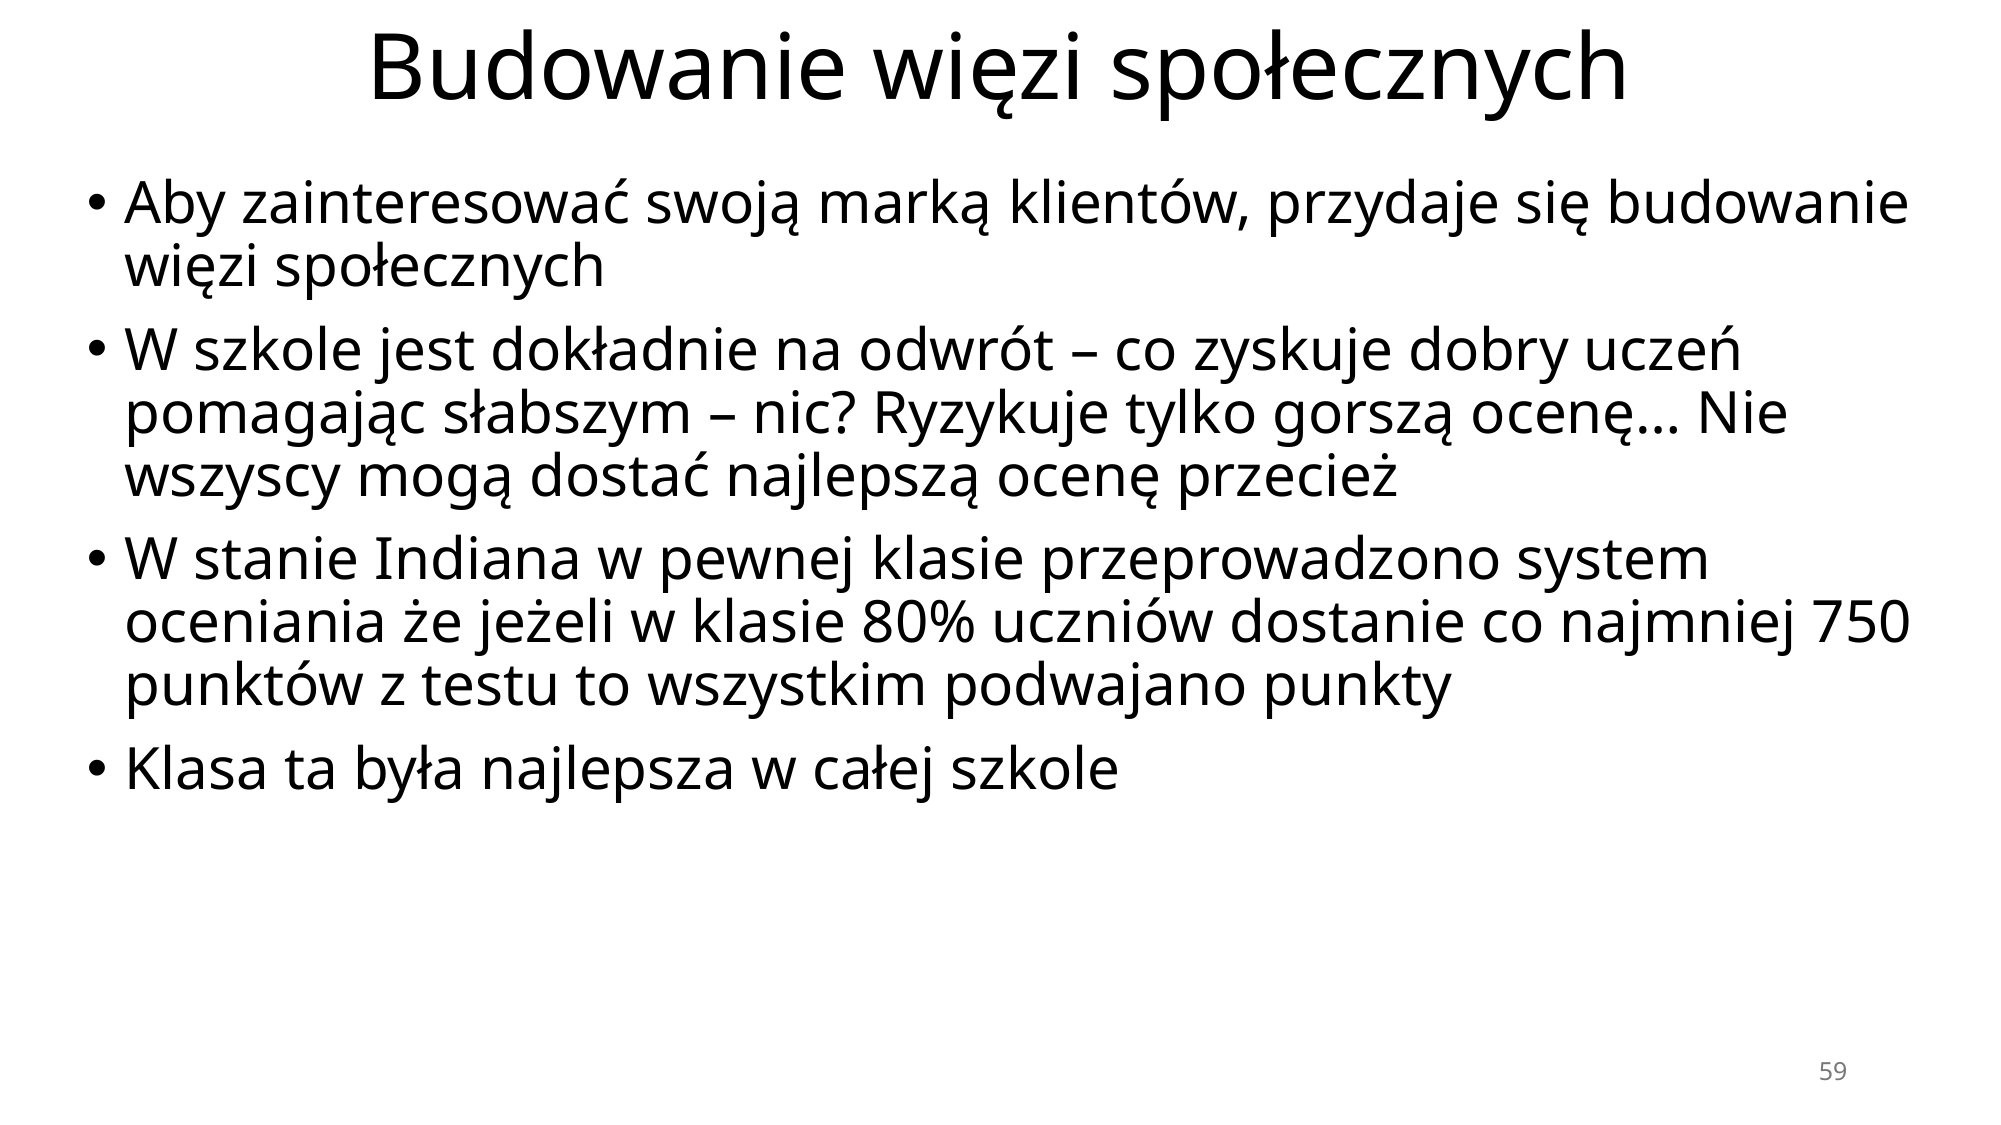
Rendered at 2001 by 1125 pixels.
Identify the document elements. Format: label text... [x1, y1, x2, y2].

list Aby zainteresować swoją marką klientów, przydaje się budowanie więzi społecznych W szkole jest dokładnie na odwrót – co zyskuje dobry uczeń pomagając słabszym – nic? Ryzykuje tylko gorszą ocenę… Nie wszyscy mogą dostać najlepszą ocenę przecież W stanie Indiana w pewnej klasie przeprowadzono system oceniania że jeżeli w klasie 80% uczniów dostanie co najmniej 750 punktów z testu to wszystkim podwajano punkty Klasa ta była najlepsza w całej szkole [71, 165, 1932, 1043]
title Budowanie więzi społecznych [137, 0, 1863, 141]
slide_number 59 [1412, 1042, 1863, 1103]
